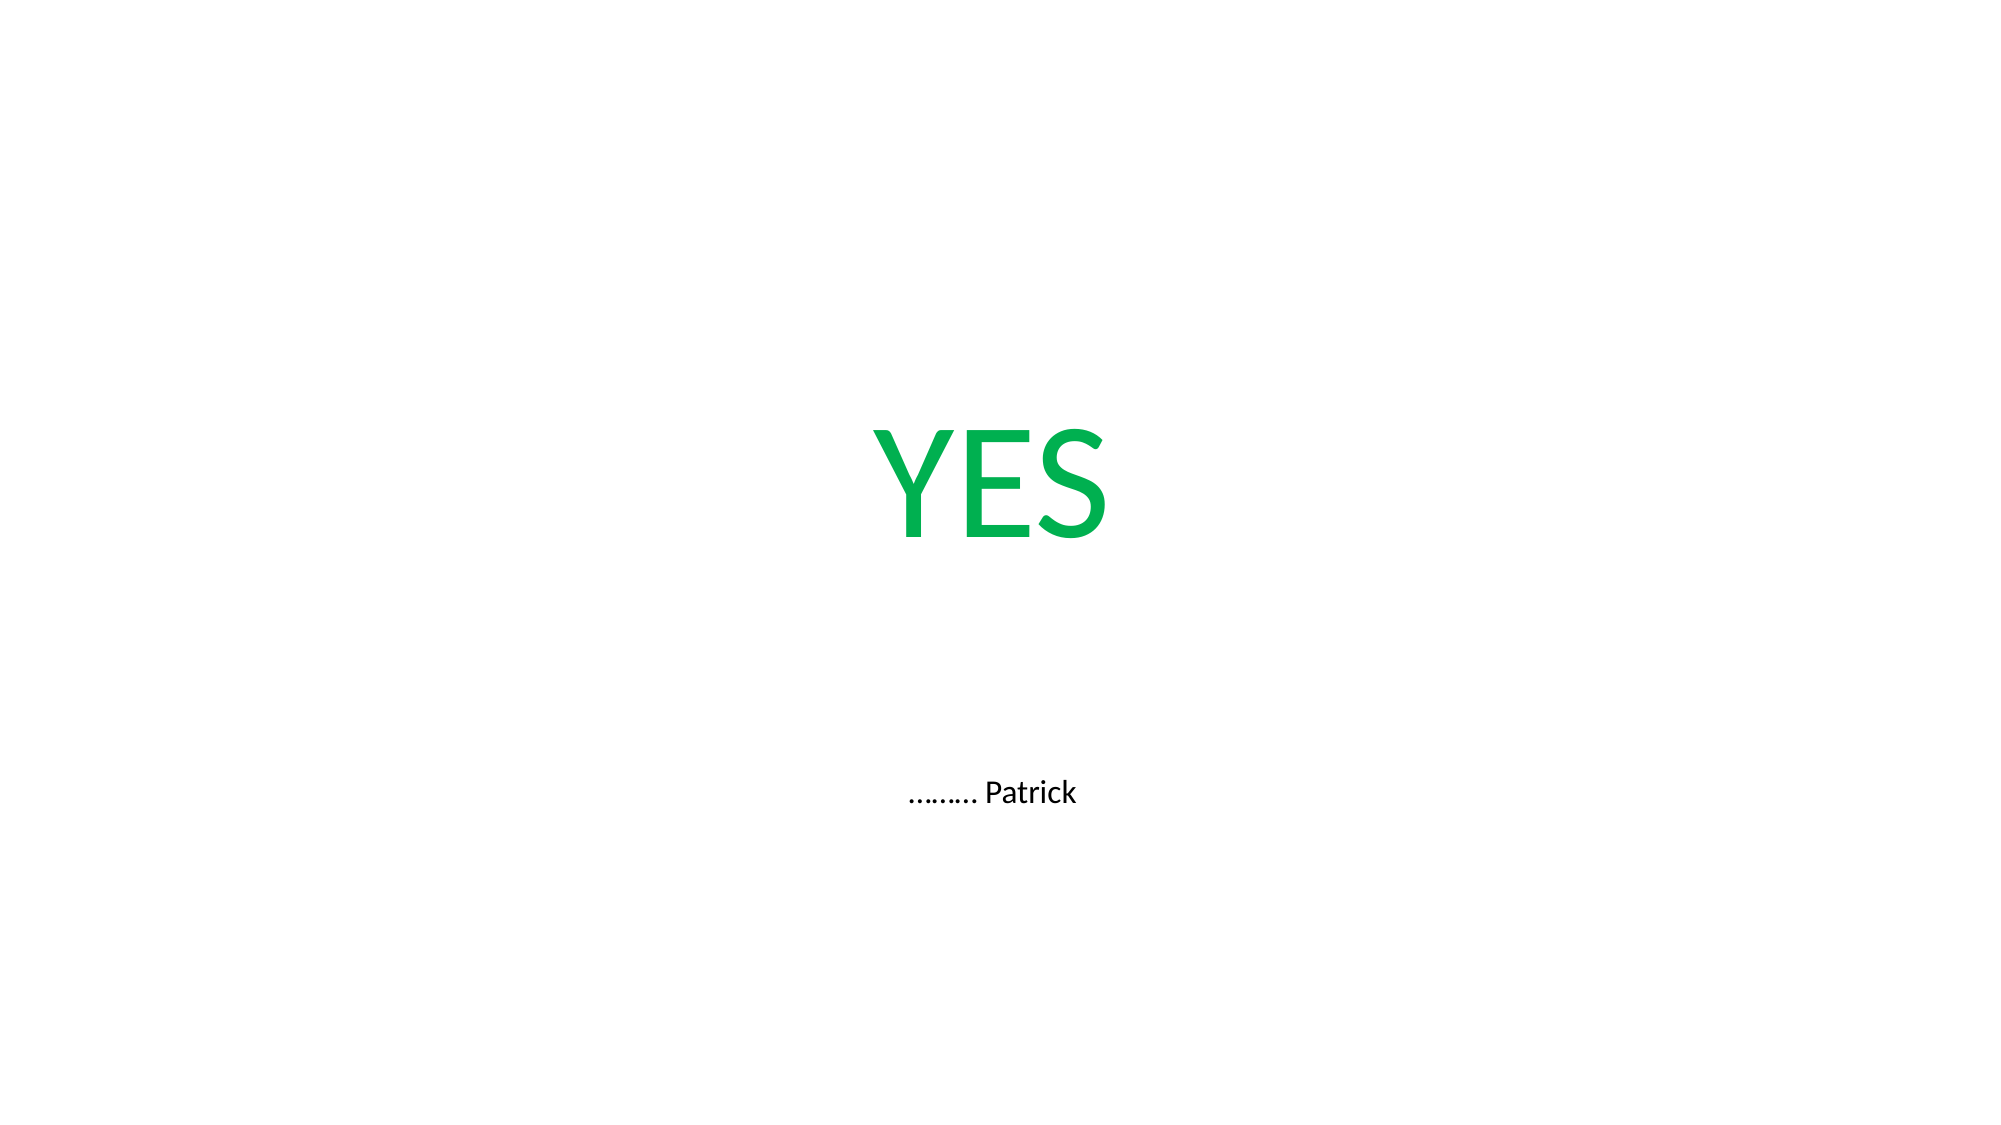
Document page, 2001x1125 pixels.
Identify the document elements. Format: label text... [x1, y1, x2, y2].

text_box YES ……… Patrick [154, 183, 1831, 818]
